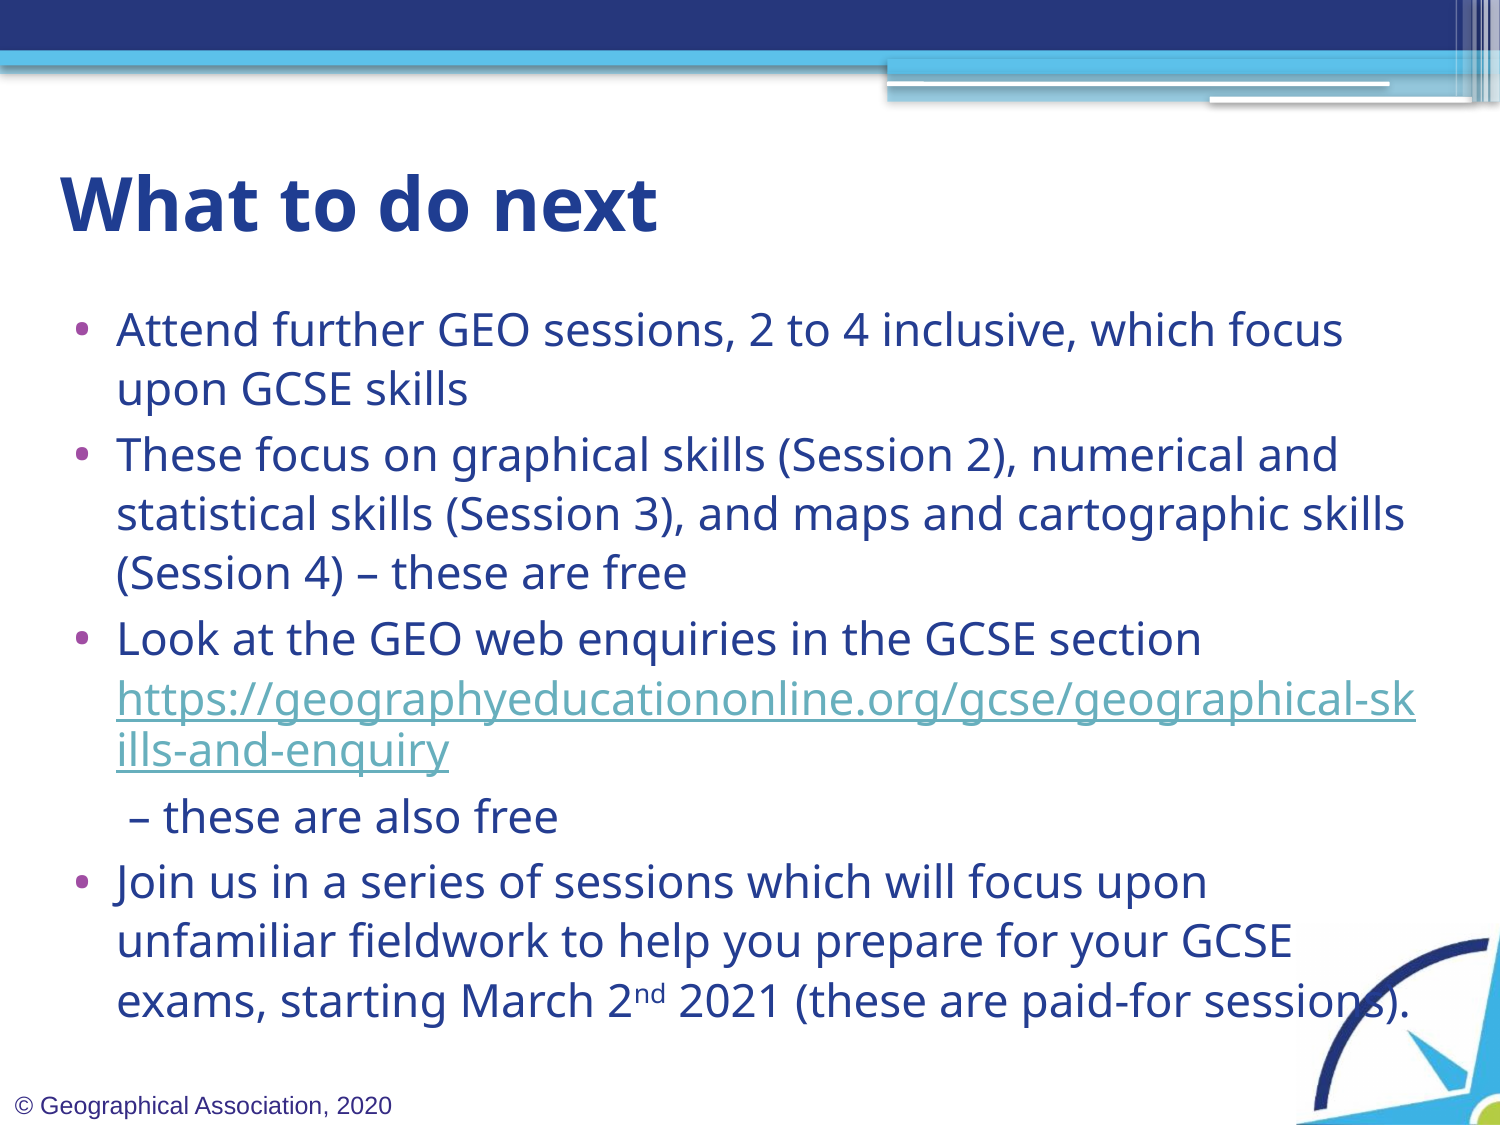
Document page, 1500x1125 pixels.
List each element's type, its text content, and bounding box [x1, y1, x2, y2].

title What to do next [45, 113, 1396, 288]
picture [1297, 924, 1500, 1124]
list Attend further GEO sessions, 2 to 4 inclusive, which focus upon GCSE skills These focus on graphical skills (Session 2), numerical and statistical skills (Session 3), and maps and cartographic skills (Session 4) – these are free Look at the GEO web enquiries in the GCSE section https://geographyeducationonline.org/gcse/geographical-skills-and-enquiry – these are also free Join us in a series of sessions which will focus upon unfamiliar fieldwork to help you prepare for your GCSE exams, starting March 2nd 2021 (these are paid-for sessions). [41, 288, 1436, 965]
